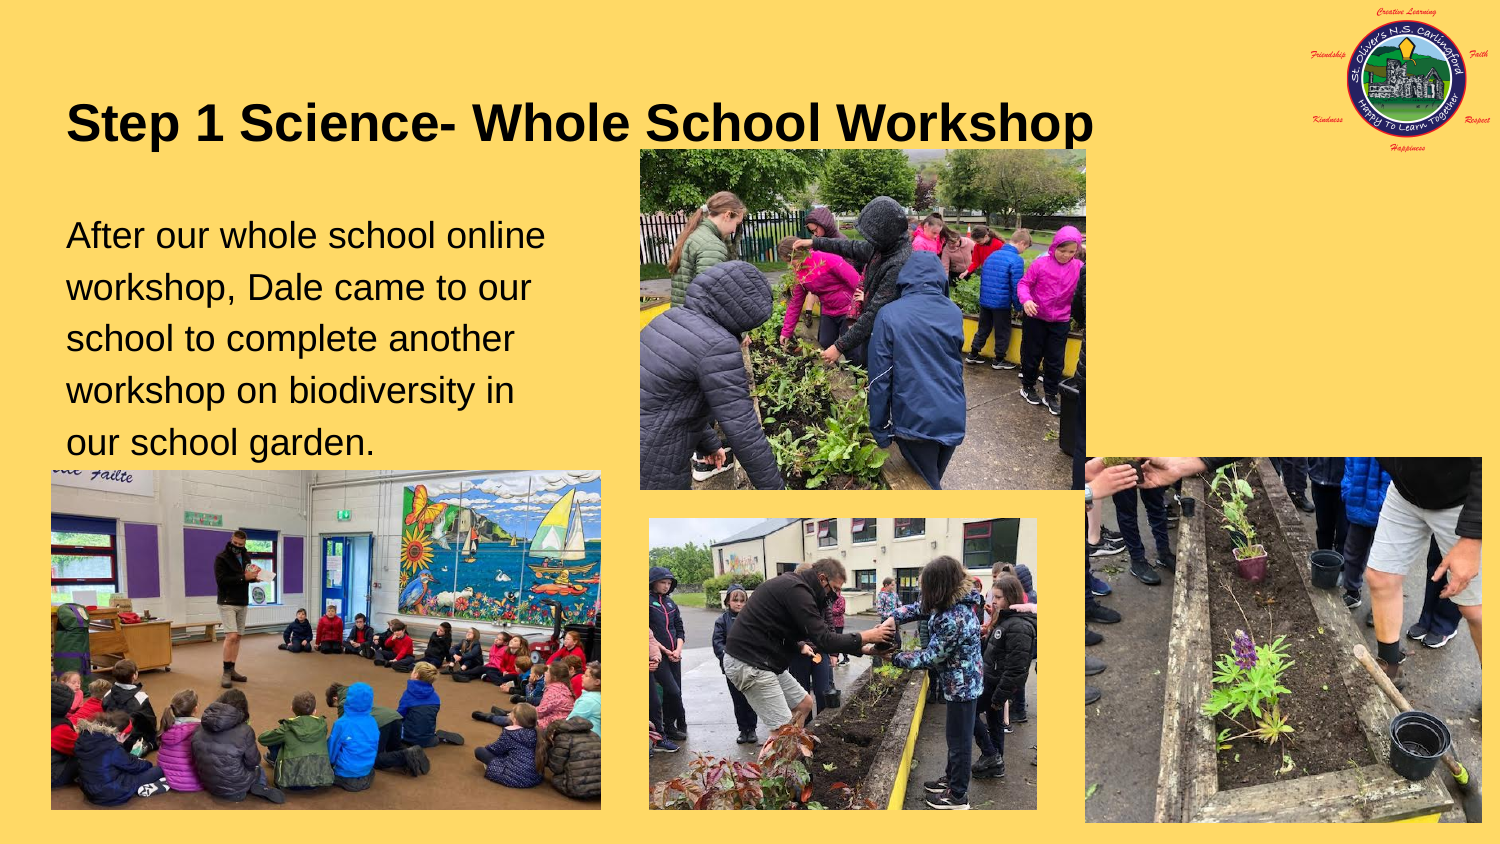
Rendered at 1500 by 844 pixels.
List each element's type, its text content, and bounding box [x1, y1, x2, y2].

picture [50, 470, 601, 811]
list After our whole school online workshop, Dale came to our school to complete another workshop on biodiversity in our school garden. [51, 189, 580, 468]
title Step 1 Science- Whole School Workshop [51, 72, 1297, 167]
picture [640, 149, 1482, 824]
picture [1300, 0, 1500, 162]
picture [649, 518, 1038, 811]
